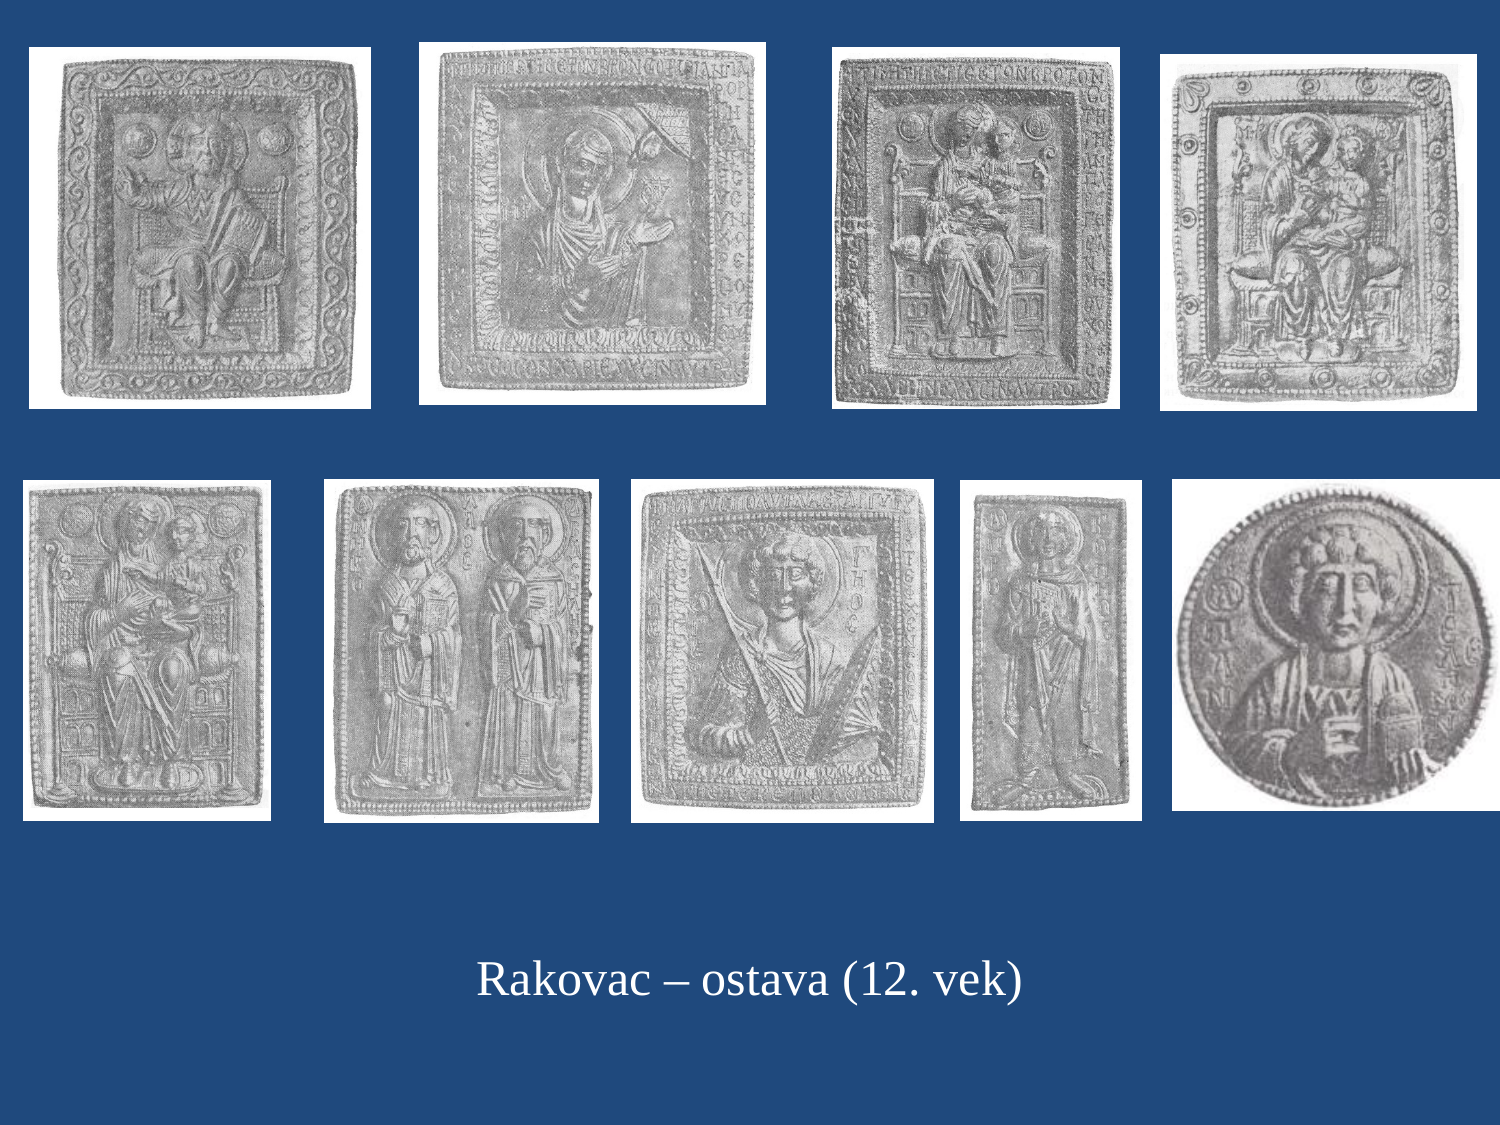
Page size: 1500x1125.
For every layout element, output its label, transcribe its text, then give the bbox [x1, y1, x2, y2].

picture [29, 46, 371, 410]
picture [631, 479, 934, 823]
picture [419, 42, 767, 405]
picture [832, 46, 1121, 410]
picture [1159, 53, 1477, 411]
picture [23, 480, 271, 821]
picture [1172, 479, 1500, 811]
picture [324, 479, 600, 823]
picture [960, 480, 1142, 821]
title Rakovac – ostava (12. vek) [0, 881, 1500, 1069]
